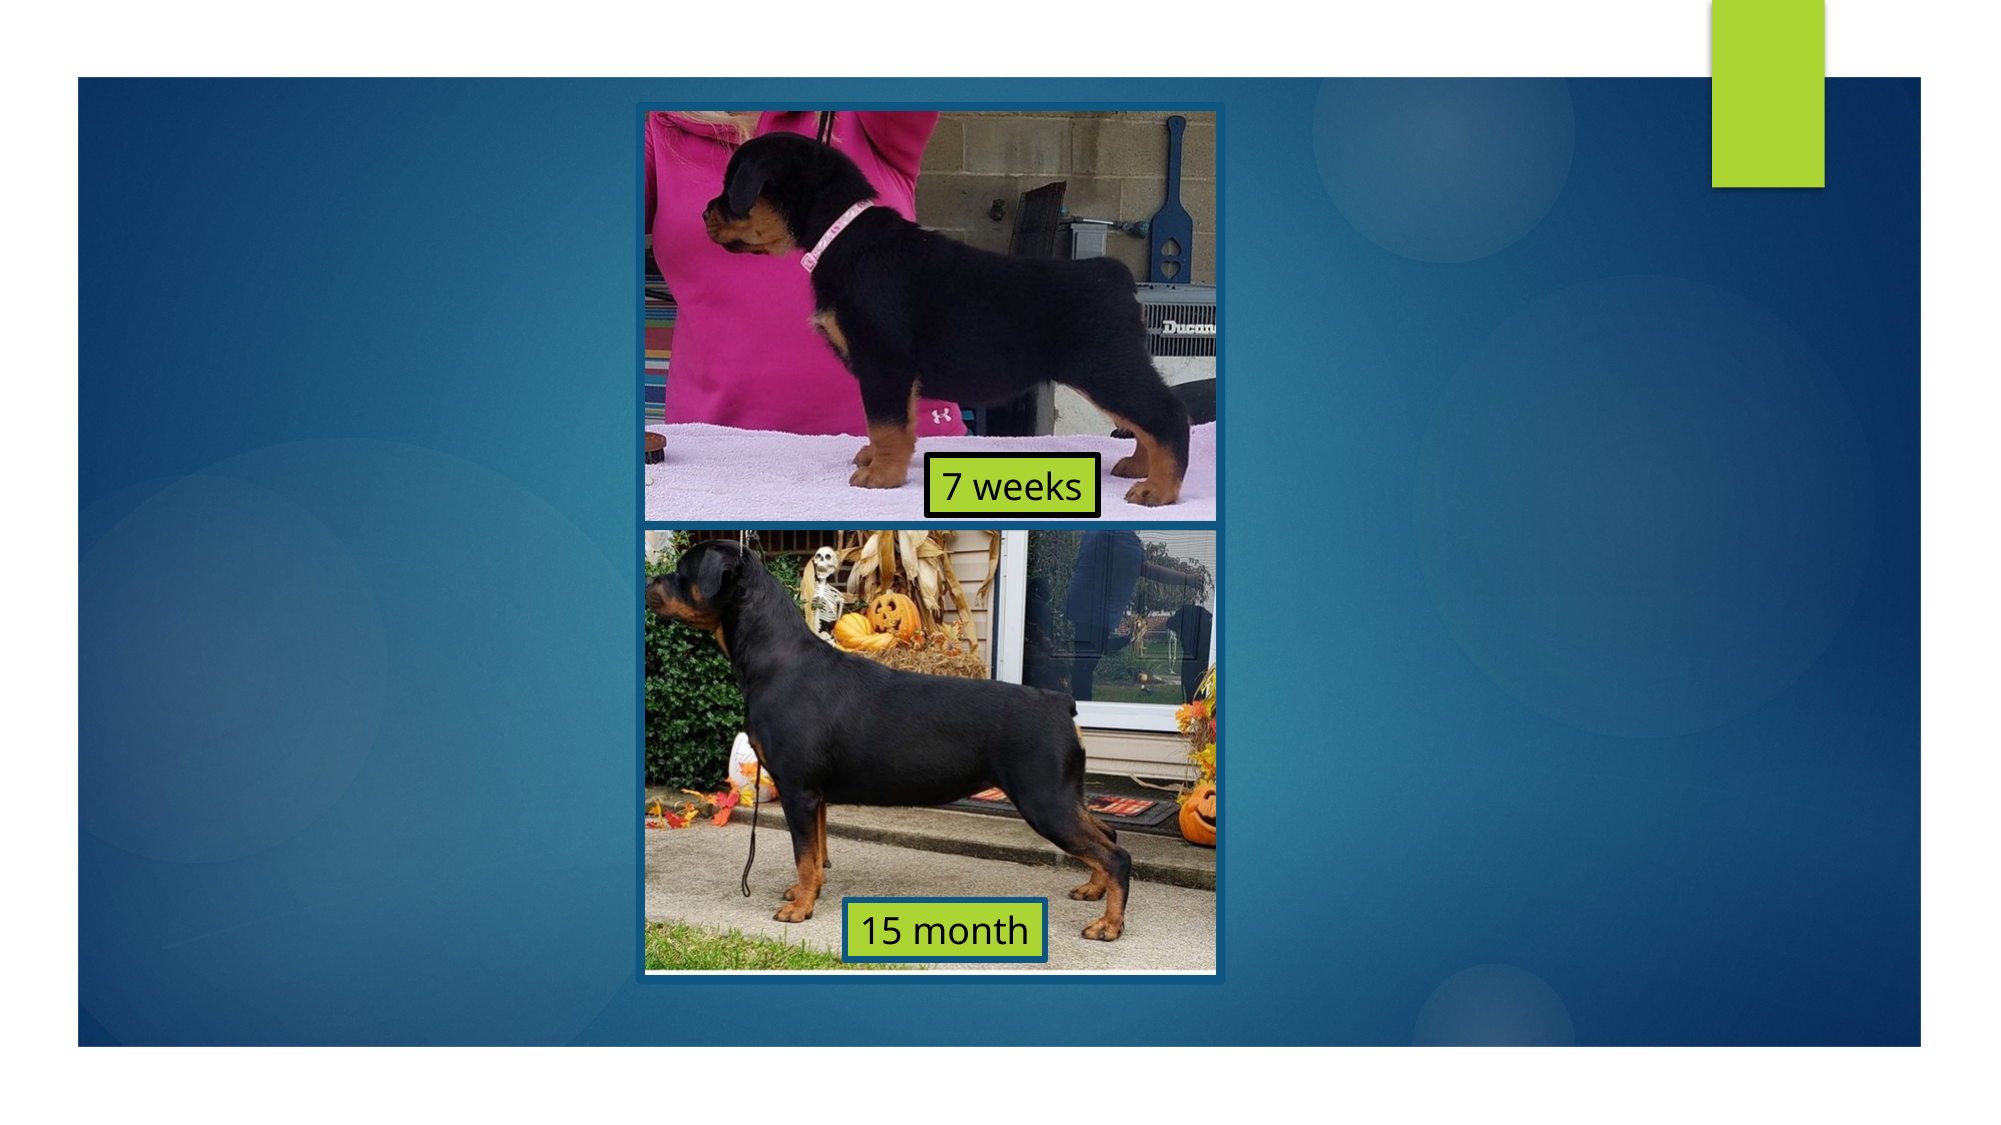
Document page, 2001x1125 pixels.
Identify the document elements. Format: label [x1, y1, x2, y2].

picture [635, 101, 1227, 986]
